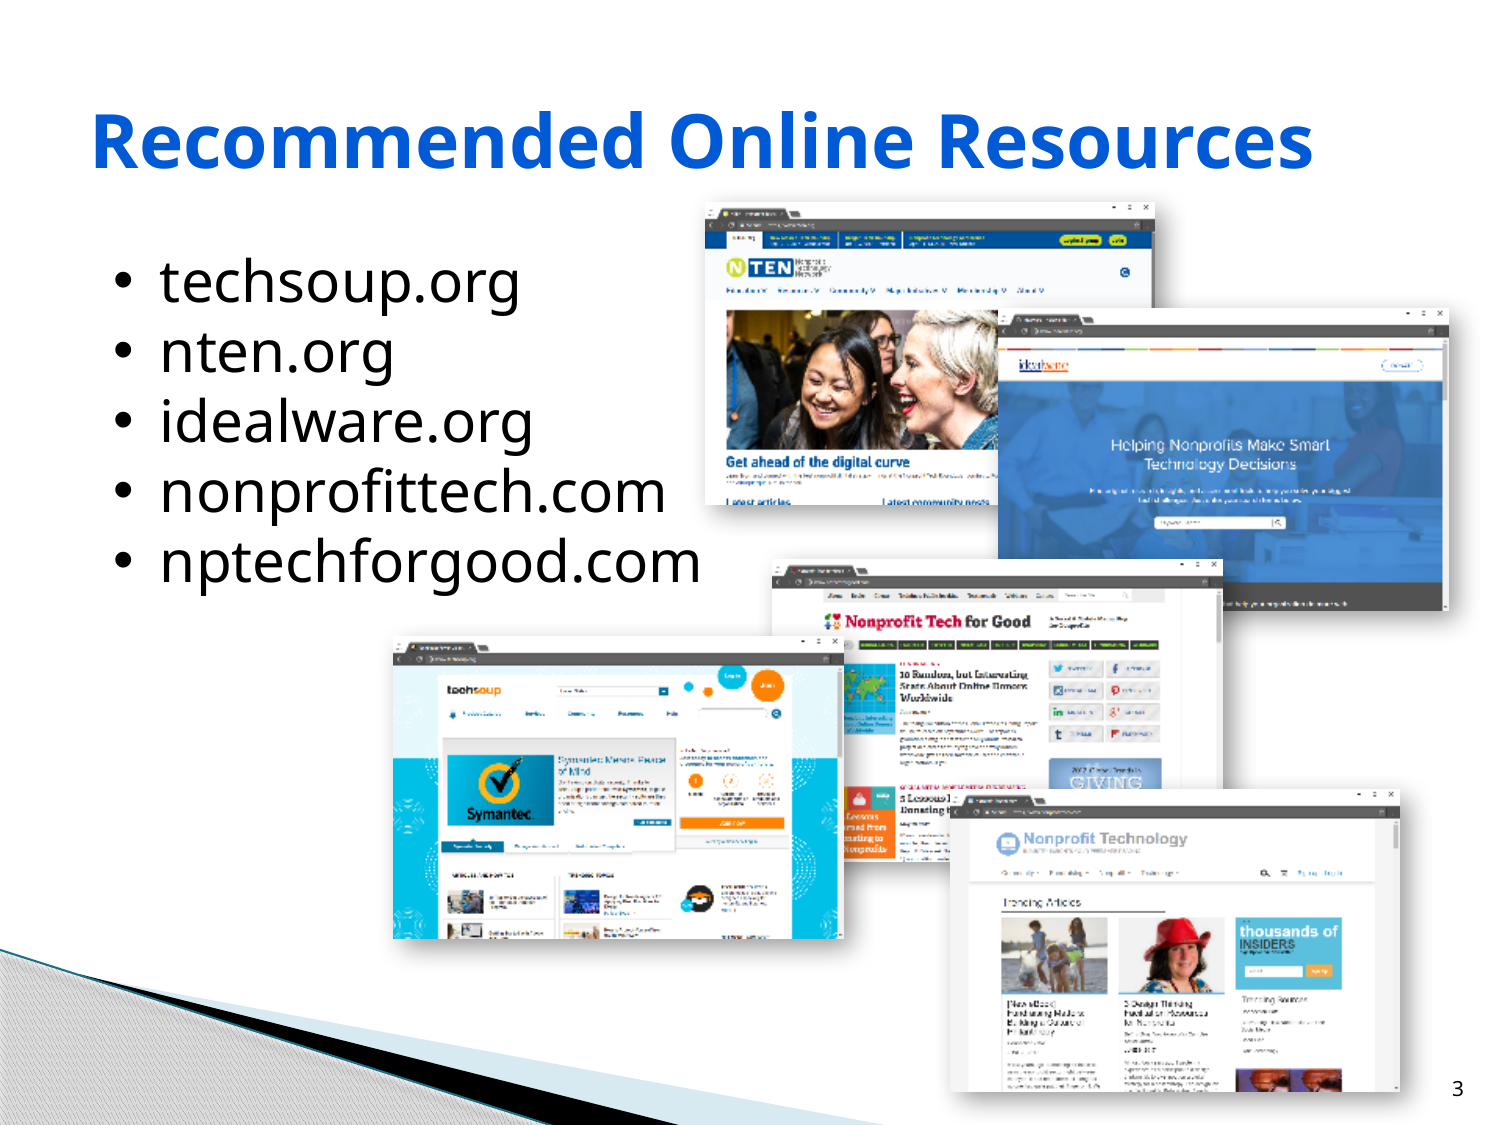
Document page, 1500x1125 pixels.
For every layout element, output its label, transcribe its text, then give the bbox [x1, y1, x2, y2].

picture [392, 202, 1449, 1092]
title Recommended Online Resources [75, 45, 1425, 233]
text_box techsoup.org nten.org idealware.org nonprofittech.com nptechforgood.com [98, 237, 719, 672]
slide_number 3 [1418, 1051, 1479, 1112]
